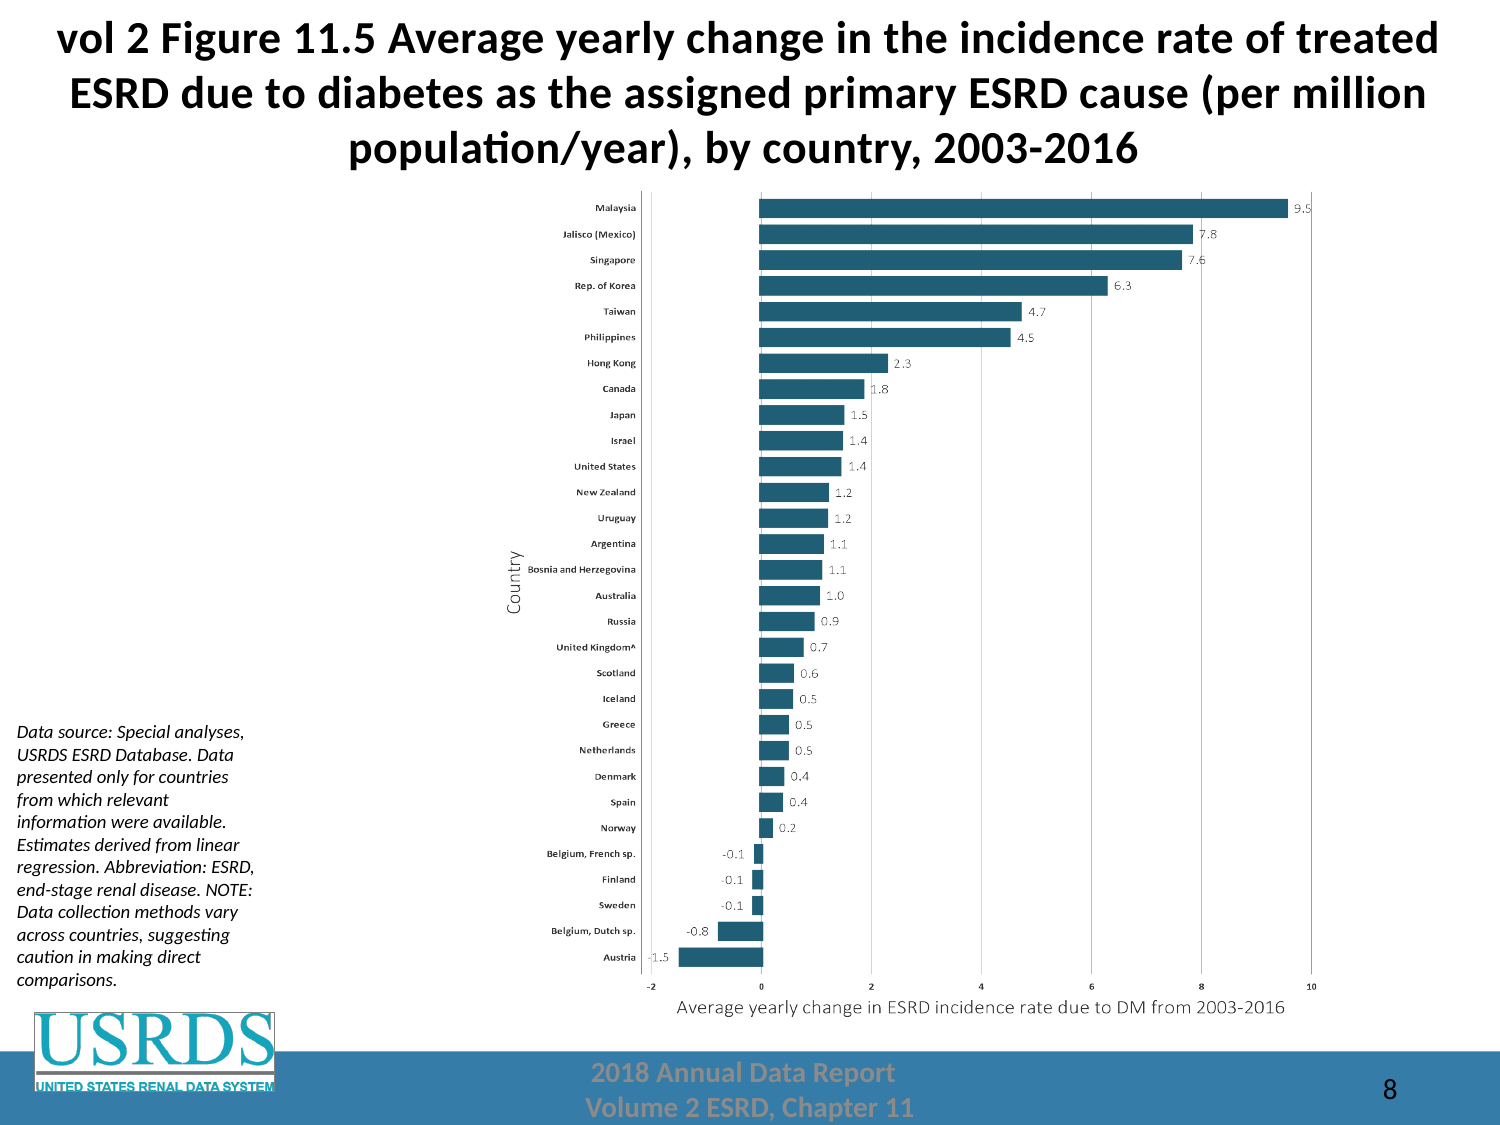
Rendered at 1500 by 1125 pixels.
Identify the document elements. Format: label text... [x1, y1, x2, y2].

picture [35, 1013, 274, 1091]
picture [496, 187, 1326, 1026]
footer 2018 Annual Data Report Volume 2 ESRD, Chapter 11 [496, 1051, 1004, 1125]
slide_number 8 [1262, 1062, 1413, 1108]
text_box Data source: Special analyses, USRDS ESRD Database. Data presented only for countries from which relevant information were available. Estimates derived from linear regression. Abbreviation: ESRD, end-stage renal disease. NOTE: Data collection methods vary across countries, suggesting caution in making direct comparisons. [2, 712, 273, 998]
title vol 2 Figure 11.5 Average yearly change in the incidence rate of treated ESRD due to diabetes as the assigned primary ESRD cause (per million population/year), by country, 2003-2016 [0, 0, 1500, 233]
